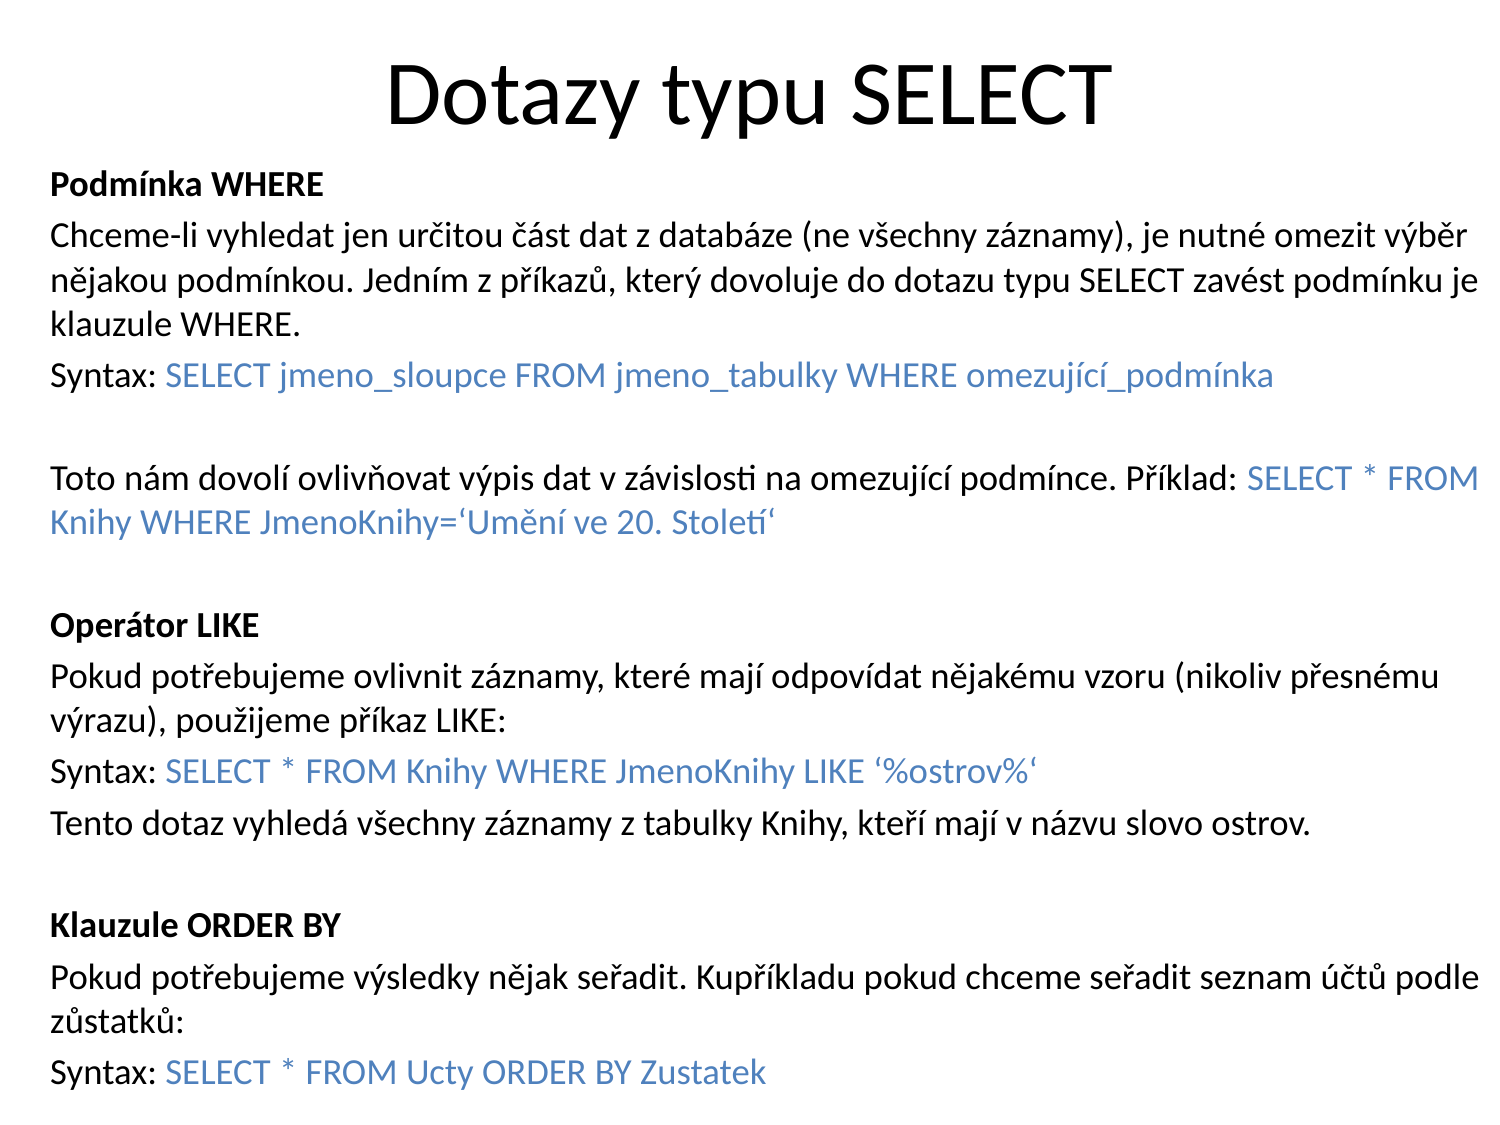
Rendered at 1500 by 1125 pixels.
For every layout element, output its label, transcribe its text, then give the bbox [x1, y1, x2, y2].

title Dotazy typu SELECT [0, 0, 1500, 176]
subtitle Podmínka WHERE Chceme-li vyhledat jen určitou část dat z databáze (ne všechny záznamy), je nutné omezit výběr nějakou podmínkou. Jedním z příkazů, který dovoluje do dotazu typu SELECT zavést podmínku je klauzule WHERE. Syntax: SELECT jmeno_sloupce FROM jmeno_tabulky WHERE omezující_podmínka Toto nám dovolí ovlivňovat výpis dat v závislosti na omezující podmínce. Příklad: SELECT * FROM Knihy WHERE JmenoKnihy=‘Umění ve 20. Století‘ Operátor LIKE Pokud potřebujeme ovlivnit záznamy, které mají odpovídat nějakému vzoru (nikoliv přesnému výrazu), použijeme příkaz LIKE: Syntax: SELECT * FROM Knihy WHERE JmenoKnihy LIKE ‘%ostrov%‘ Tento dotaz vyhledá všechny záznamy z tabulky Knihy, kteří mají v názvu slovo ostrov. Klauzule ORDER BY Pokud potřebujeme výsledky nějak seřadit. Kupříkladu pokud chceme seřadit seznam účtů podle zůstatků: Syntax: SELECT * FROM Ucty ORDER BY Zustatek [35, 152, 1500, 1102]
